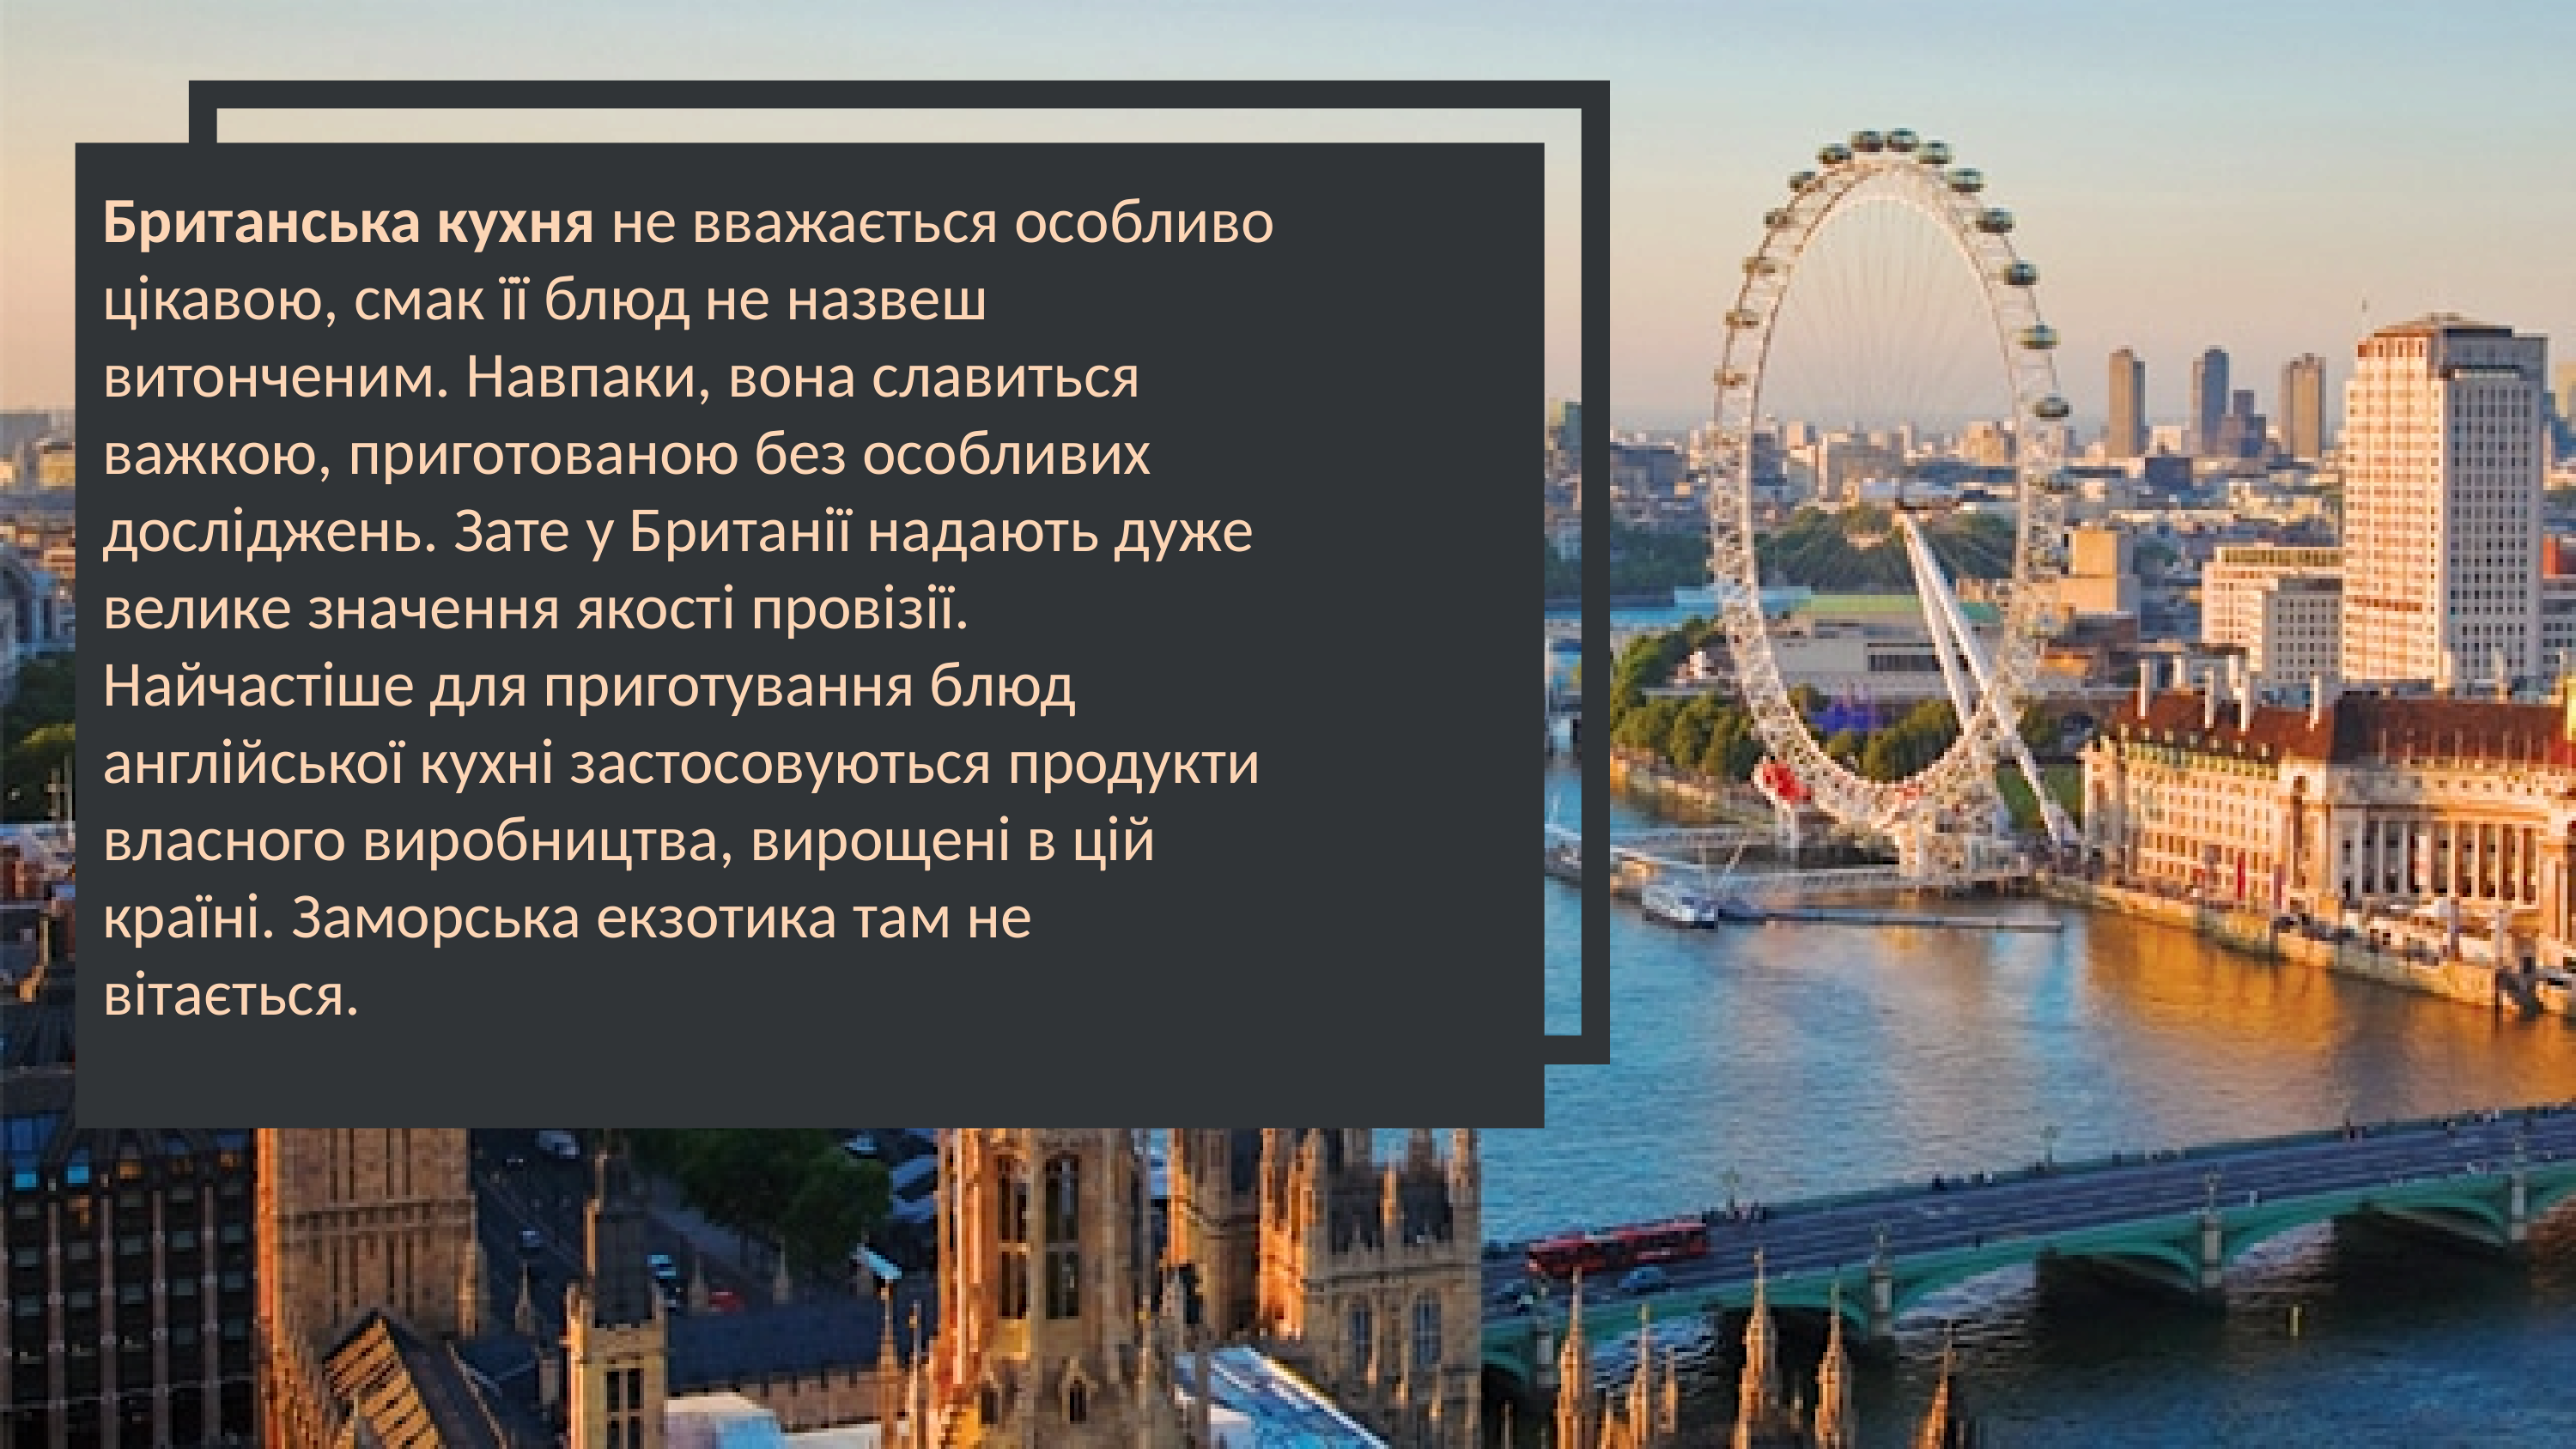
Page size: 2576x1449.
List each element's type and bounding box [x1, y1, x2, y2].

picture [0, 0, 2576, 1449]
text_box [75, 80, 1611, 1154]
